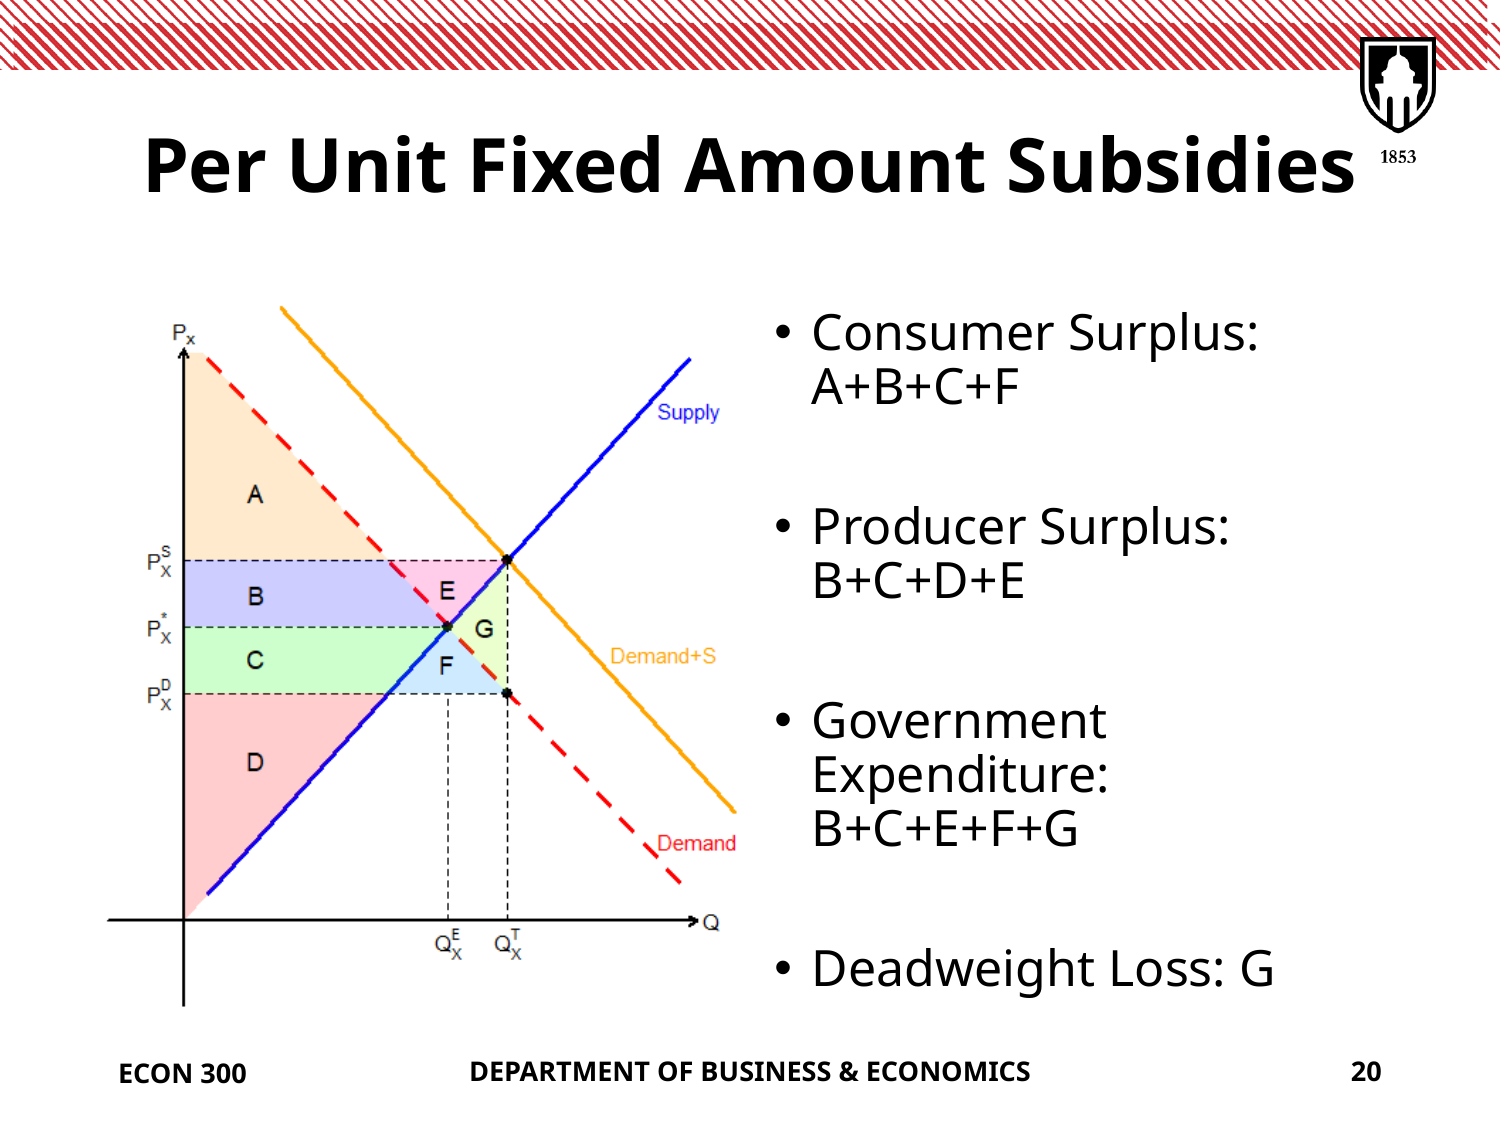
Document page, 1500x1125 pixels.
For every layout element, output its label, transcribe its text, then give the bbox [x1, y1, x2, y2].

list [103, 302, 741, 1011]
picture [0, 0, 1500, 163]
footer DEPARTMENT OF BUSINESS & ECONOMICS [277, 1042, 1059, 1103]
slide_number 20 [1059, 1042, 1397, 1103]
slide_number ECON 300 [103, 1042, 277, 1103]
title Per Unit Fixed Amount Subsidies [103, 59, 1397, 278]
list Consumer Surplus: A+B+C+F Producer Surplus: B+C+D+E Government Expenditure: B+C+E+F+G Deadweight Loss: G [759, 299, 1397, 1014]
